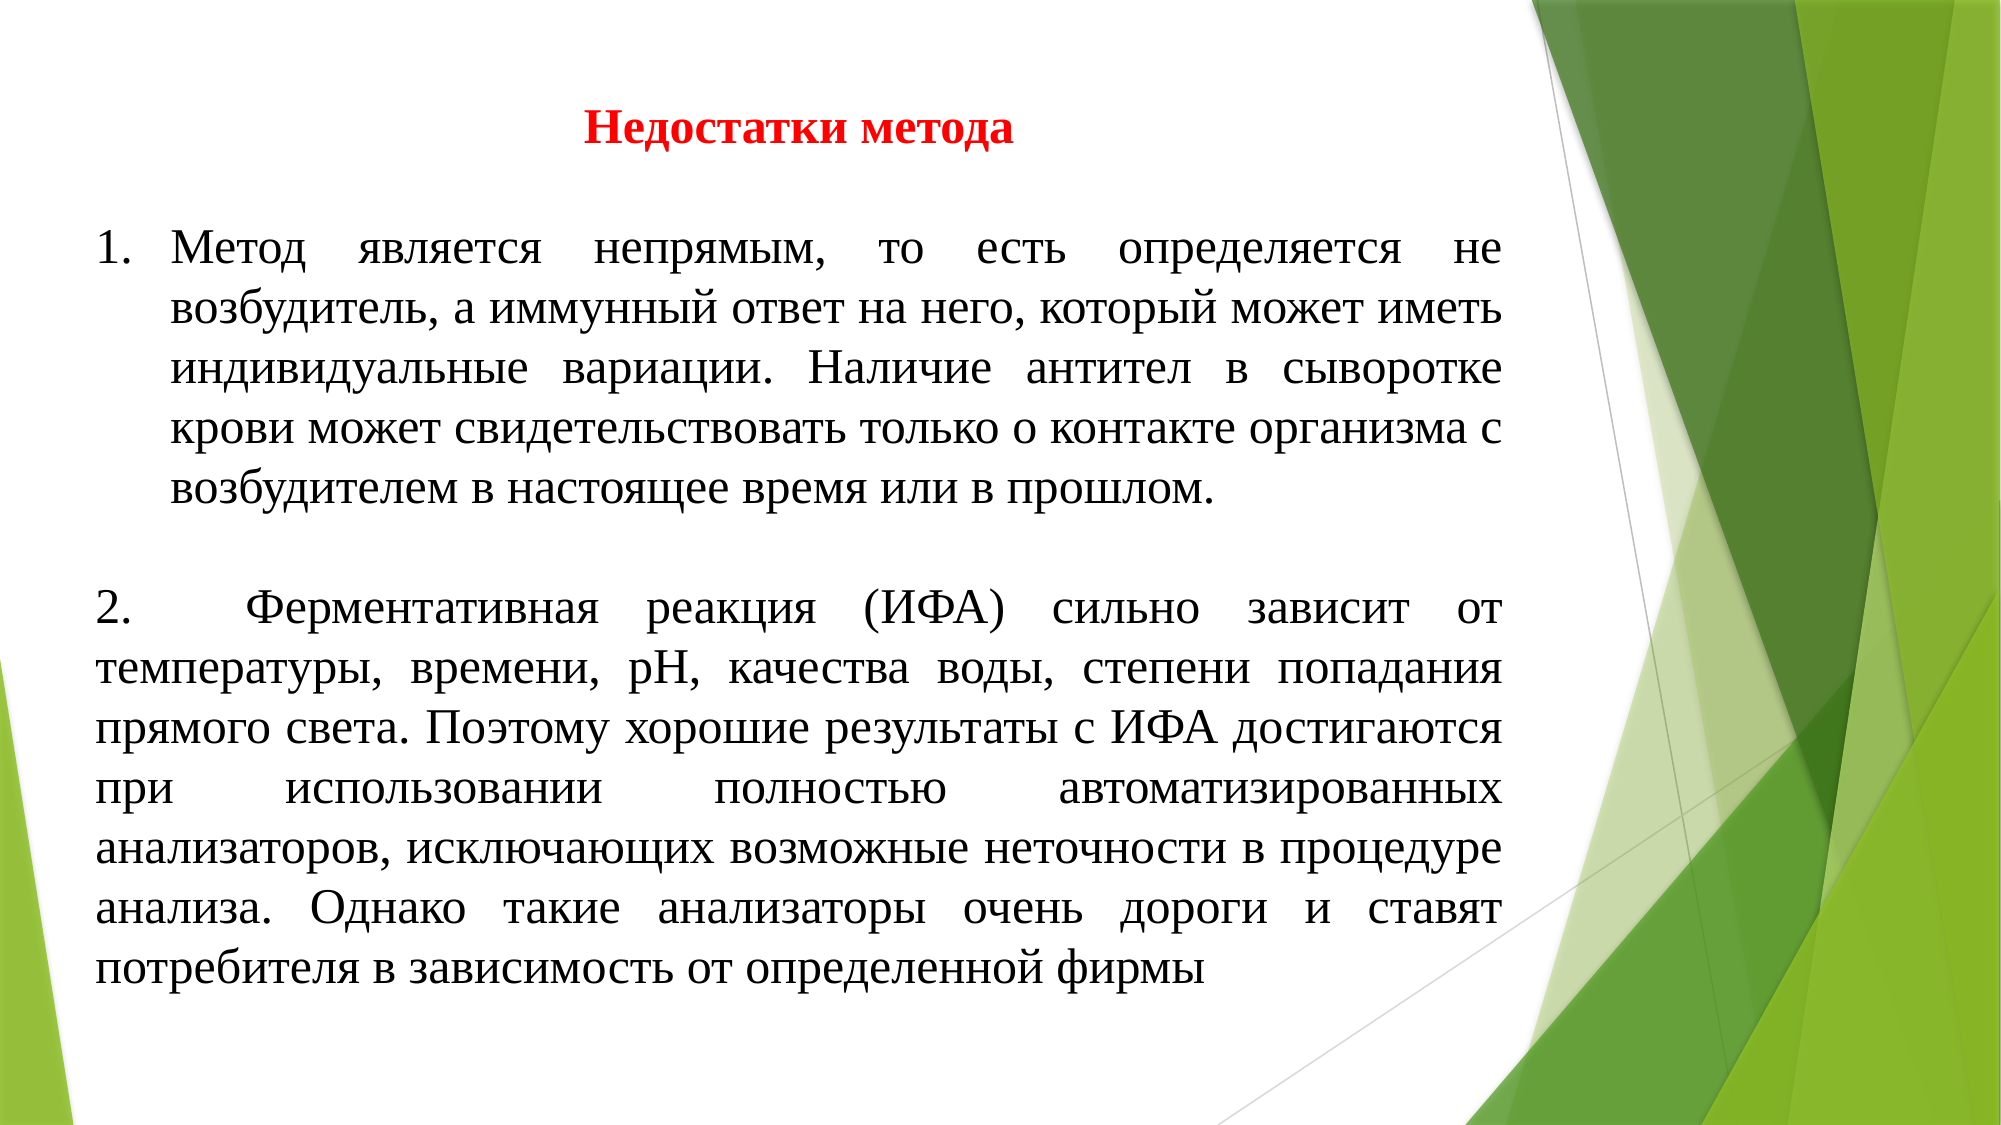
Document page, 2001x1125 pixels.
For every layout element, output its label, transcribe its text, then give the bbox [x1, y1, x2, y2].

text_box Недостатки метода Метод является непрямым, то есть определяется не возбудитель, а иммунный ответ на него, который может иметь индивидуальные вариации. Наличие антител в сыворотке крови может свидетельствовать только о контакте организма с возбудителем в настоящее время или в прошлом. 2. Ферментативная реакция (ИФА) сильно зависит от температуры, времени, pH, качества воды, степени попадания прямого света. Поэтому хорошие результаты с ИФА достигаются при использовании полностью автоматизированных анализаторов, исключающих возможные неточности в процедуре анализа. Однако такие анализаторы очень дороги и ставят потребителя в зависимость от определенной фирмы [80, 86, 1518, 1001]
